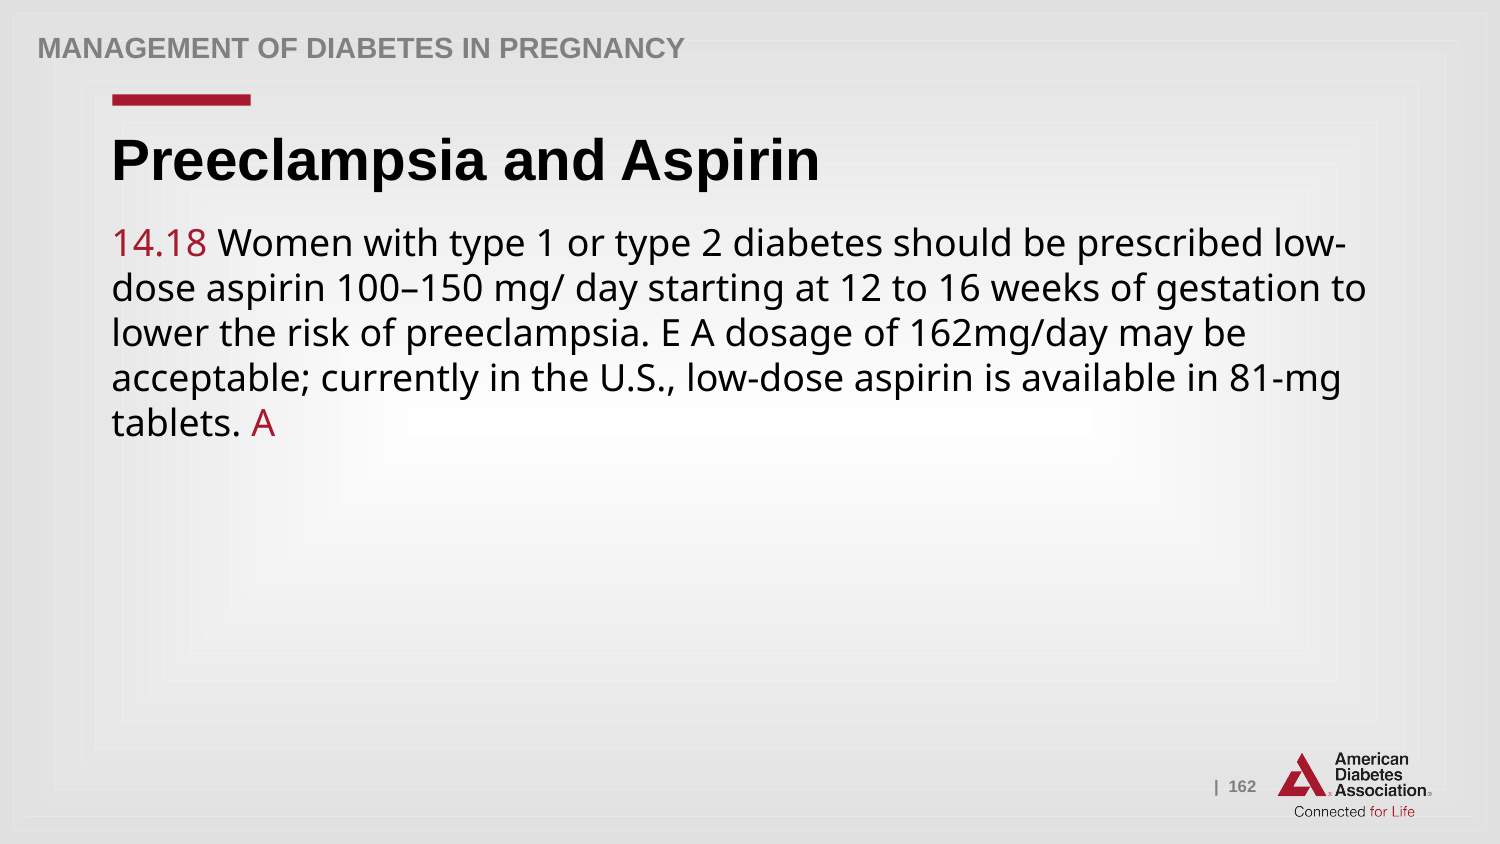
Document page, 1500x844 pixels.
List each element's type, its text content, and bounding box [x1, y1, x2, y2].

picture [1277, 752, 1432, 817]
text_box 14.18 Women with type 1 or type 2 diabetes should be prescribed low-dose aspirin 100–150 mg/ day starting at 12 to 16 weeks of gestation to lower the risk of preeclampsia. E A dosage of 162mg/day may be acceptable; currently in the U.S., low-dose aspirin is available in 81-mg tablets. A [111, 219, 1424, 444]
list Management of Diabetes in Pregnancy [22, 26, 1316, 57]
title Preeclampsia and Aspirin [111, 129, 1483, 194]
